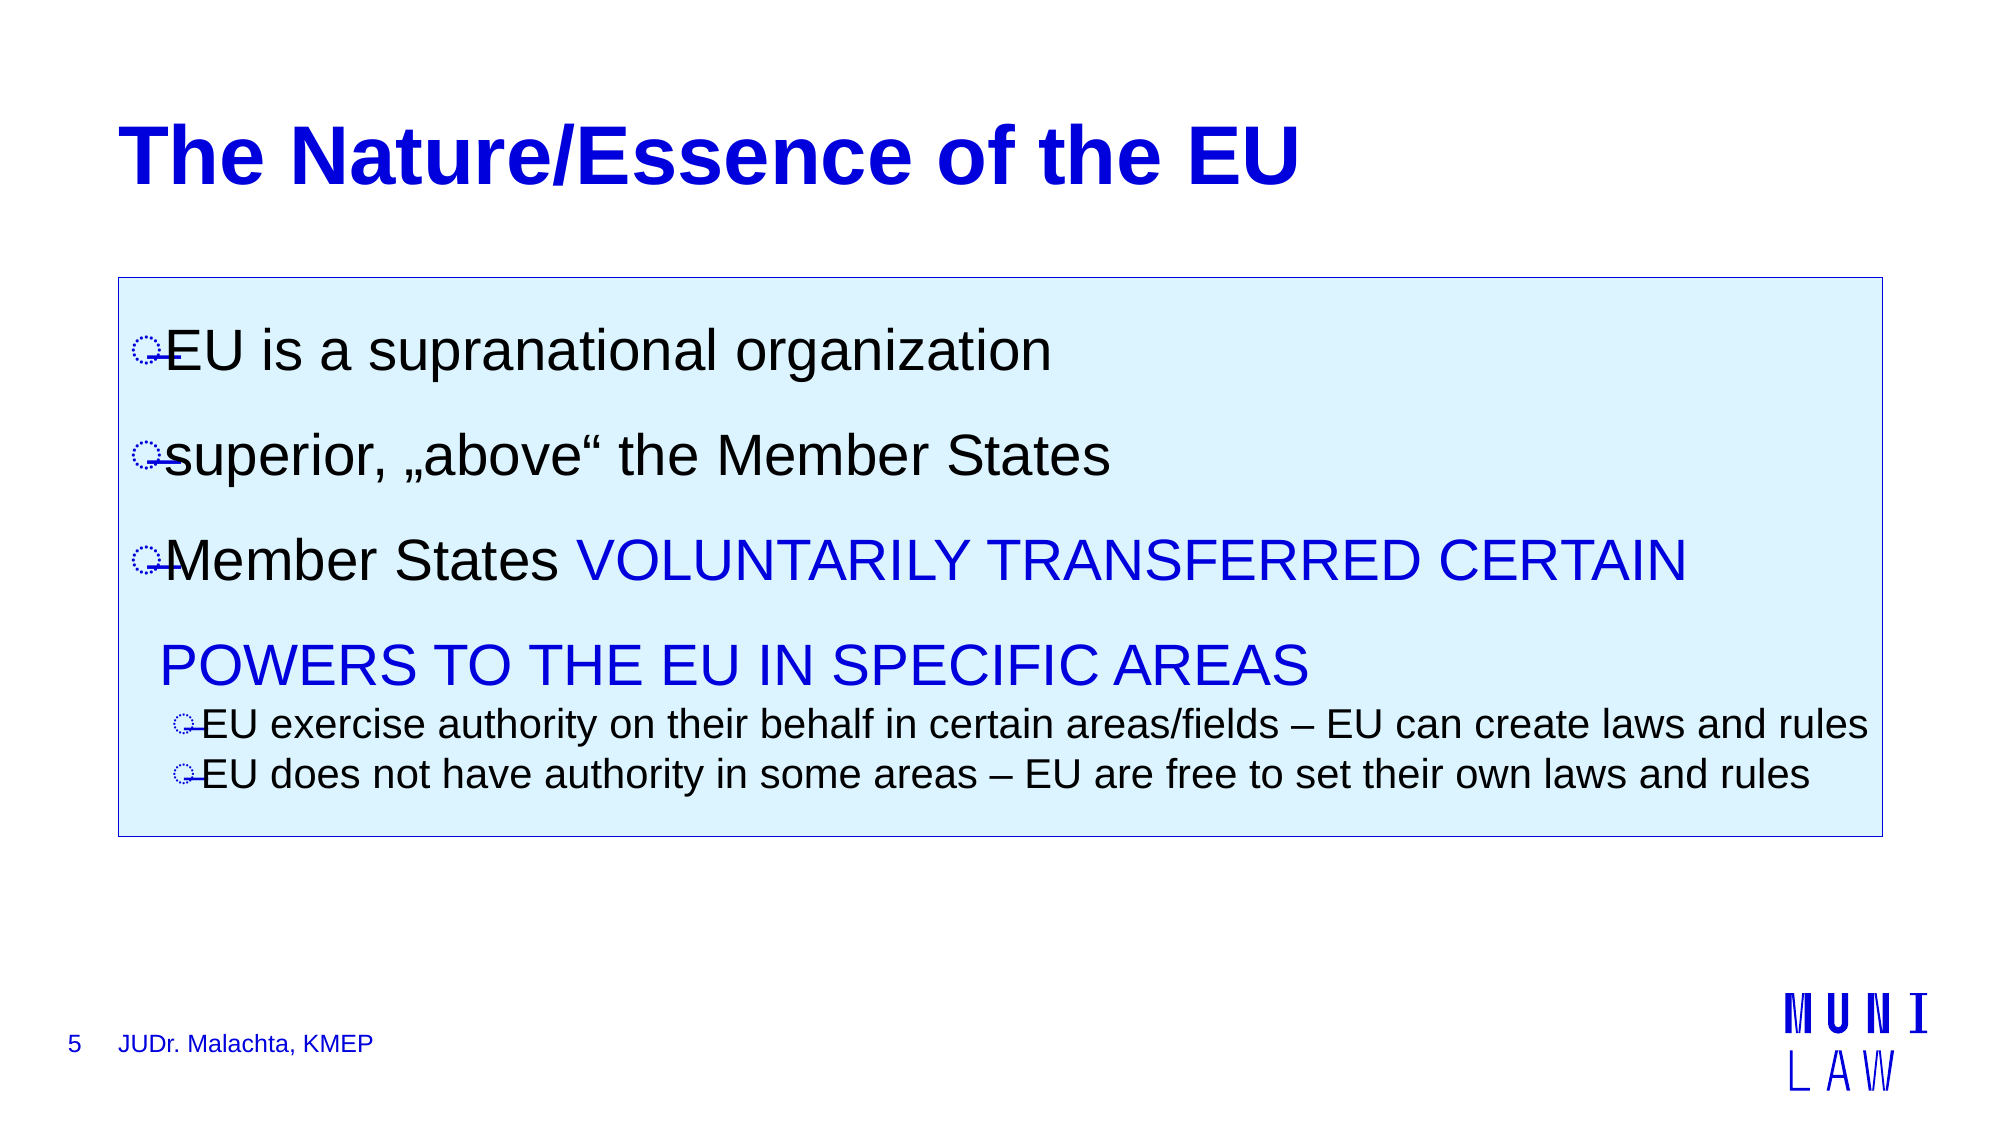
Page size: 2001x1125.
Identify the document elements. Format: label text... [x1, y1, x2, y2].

title The Nature/Essence of the EU [118, 118, 1883, 193]
footer JUDr. Malachta, KMEP [118, 1021, 1418, 1063]
slide_number 5 [67, 1021, 110, 1063]
list EU is a supranational organization superior, „above“ the Member States Member States VOLUNTARILY TRANSFERRED CERTAIN POWERS TO THE EU IN SPECIFIC AREAS EU exercise authority on their behalf in certain areas/fields – EU can create laws and rules EU does not have authority in some areas – EU are free to set their own laws and rules [118, 277, 1883, 837]
